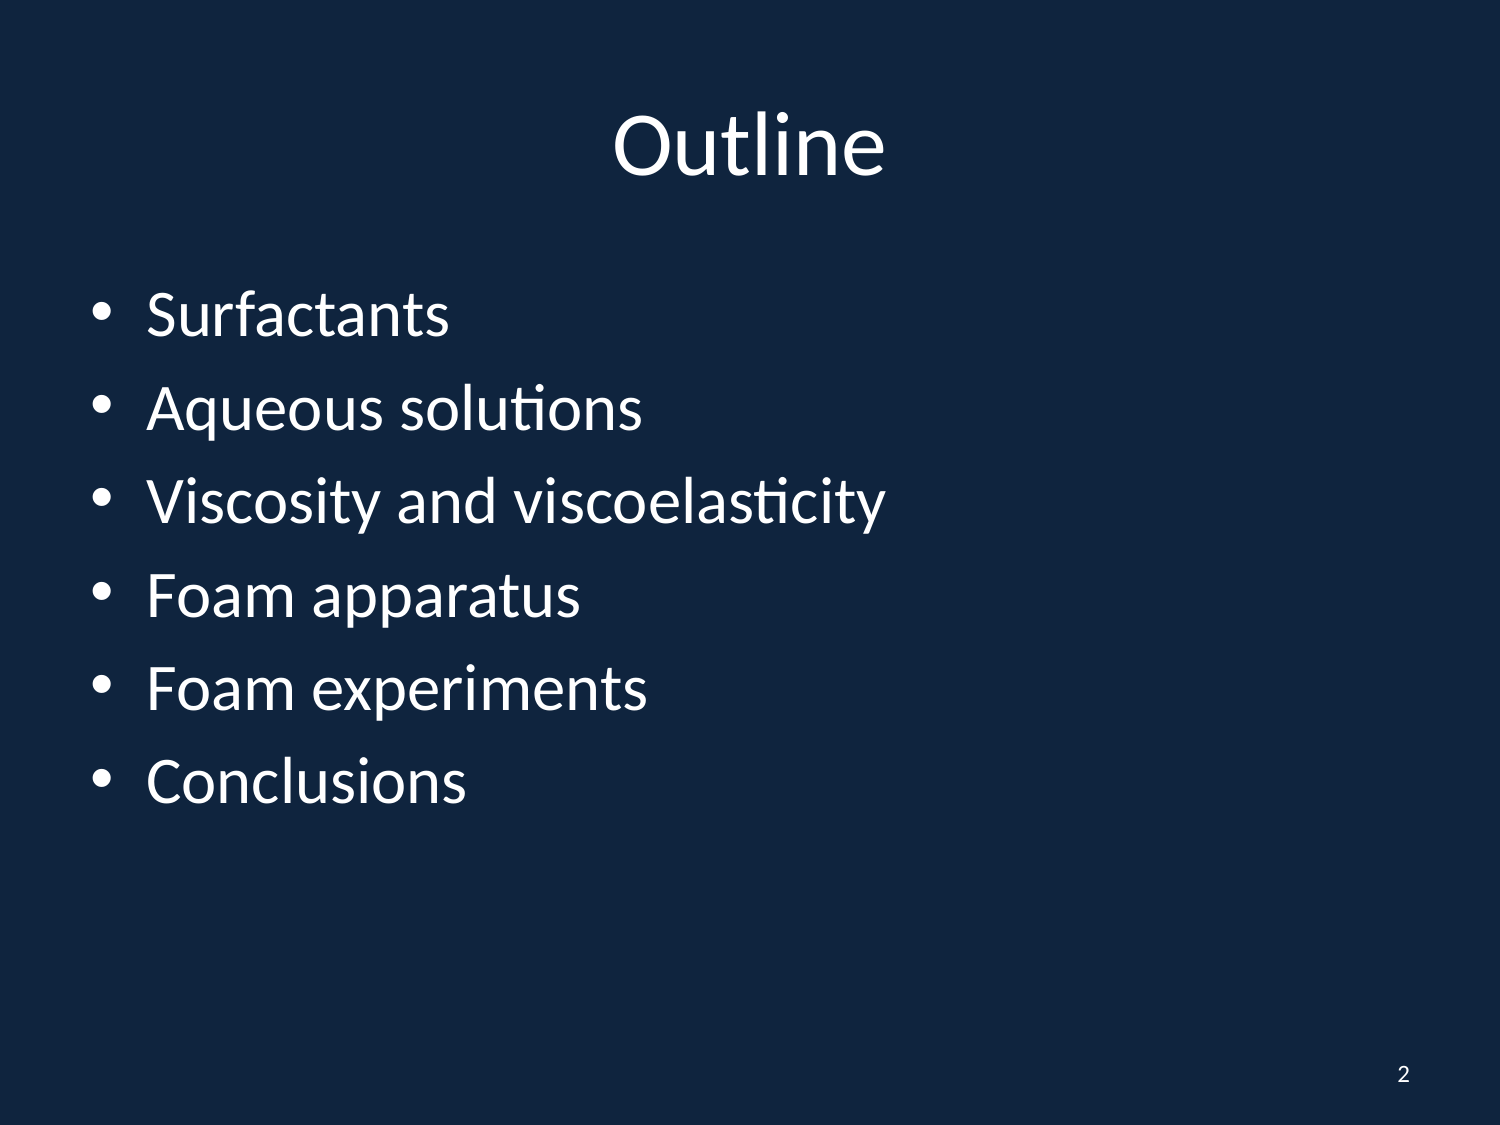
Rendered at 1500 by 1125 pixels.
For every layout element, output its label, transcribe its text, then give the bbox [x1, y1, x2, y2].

title Outline [75, 45, 1425, 233]
list Surfactants Aqueous solutions Viscosity and viscoelasticity Foam apparatus Foam experiments Conclusions [75, 262, 1425, 1005]
slide_number 2 [1074, 1042, 1425, 1103]
